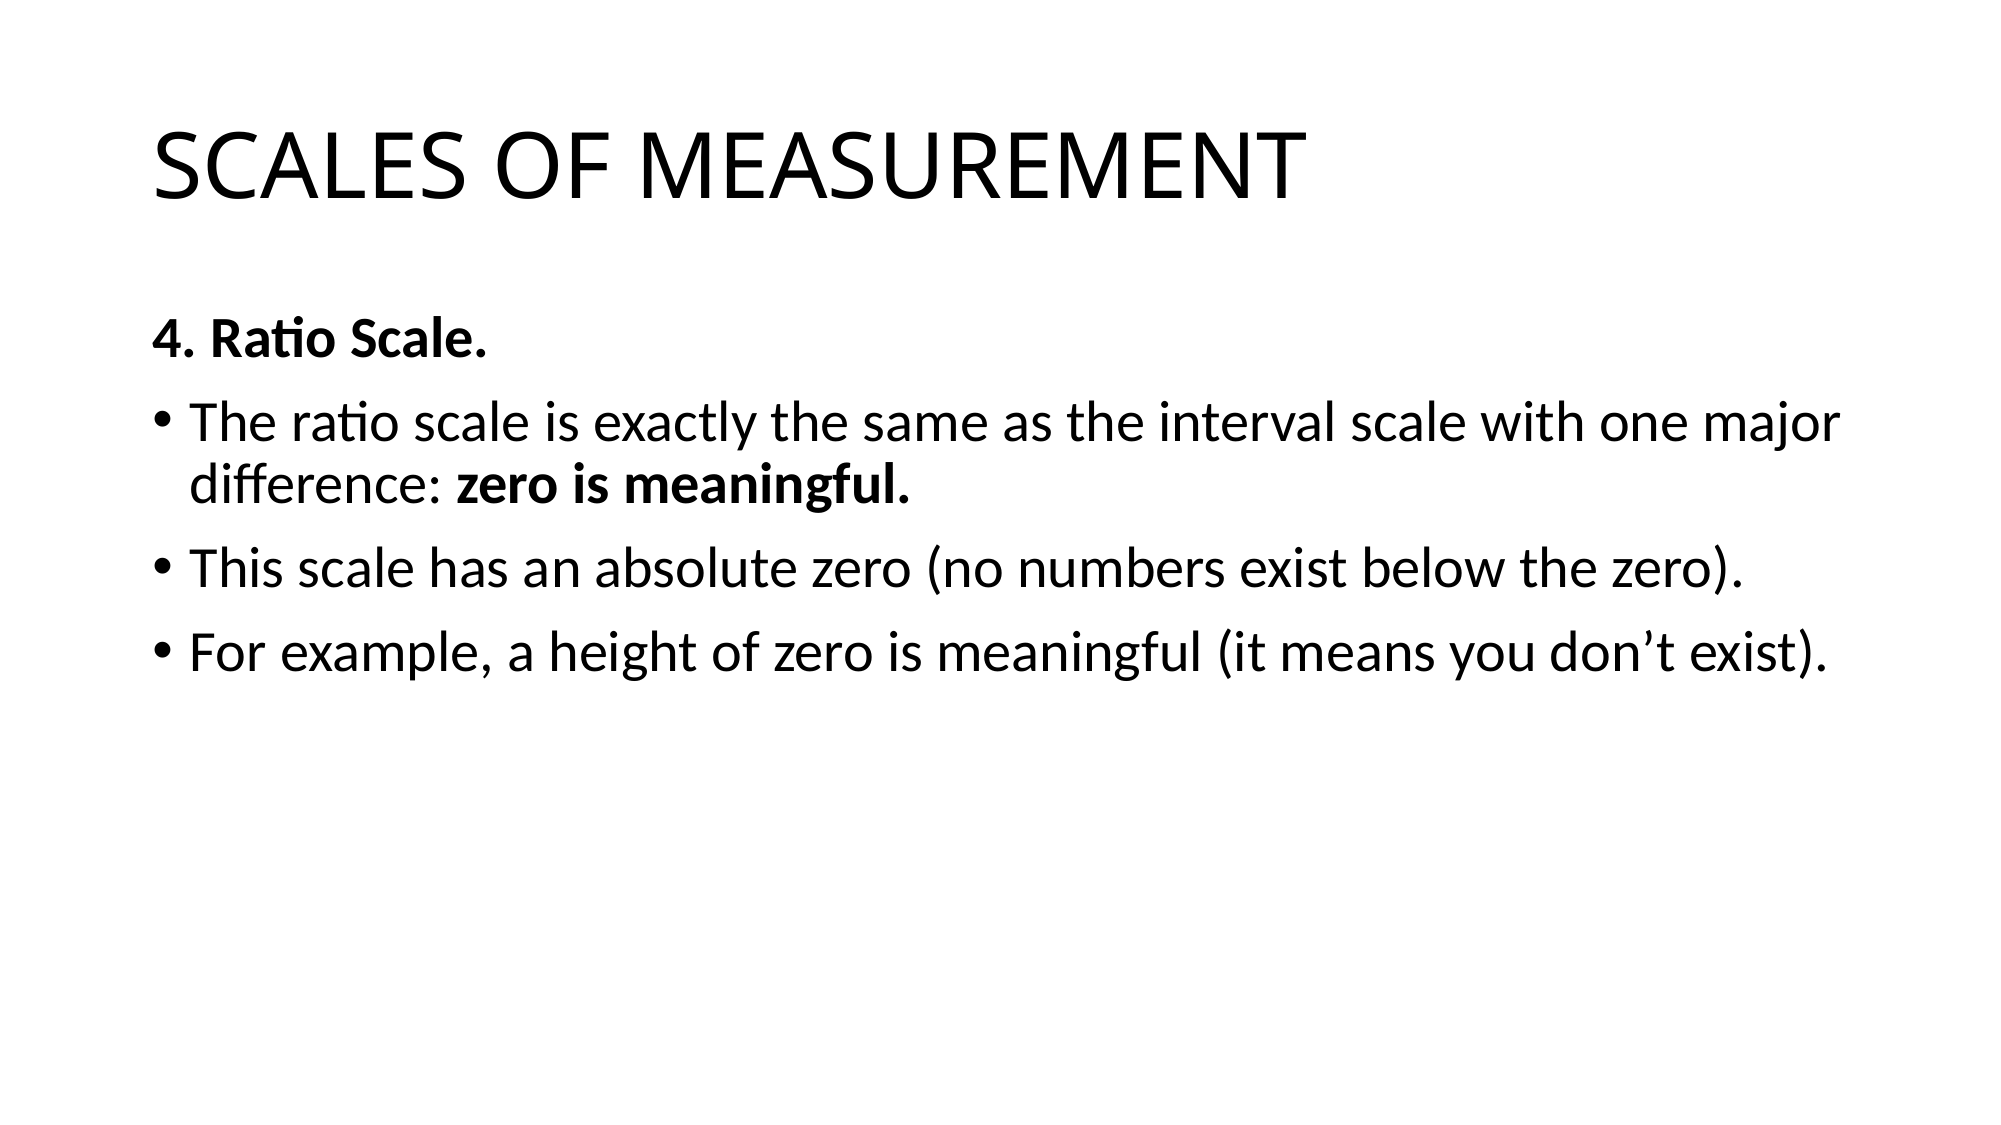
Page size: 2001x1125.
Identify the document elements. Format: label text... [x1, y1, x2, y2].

title SCALES OF MEASUREMENT [137, 59, 1863, 278]
list 4. Ratio Scale. The ratio scale is exactly the same as the interval scale with one major difference: zero is meaningful. This scale has an absolute zero (no numbers exist below the zero). For example, a height of zero is meaningful (it means you don’t exist). [137, 299, 1863, 1014]
